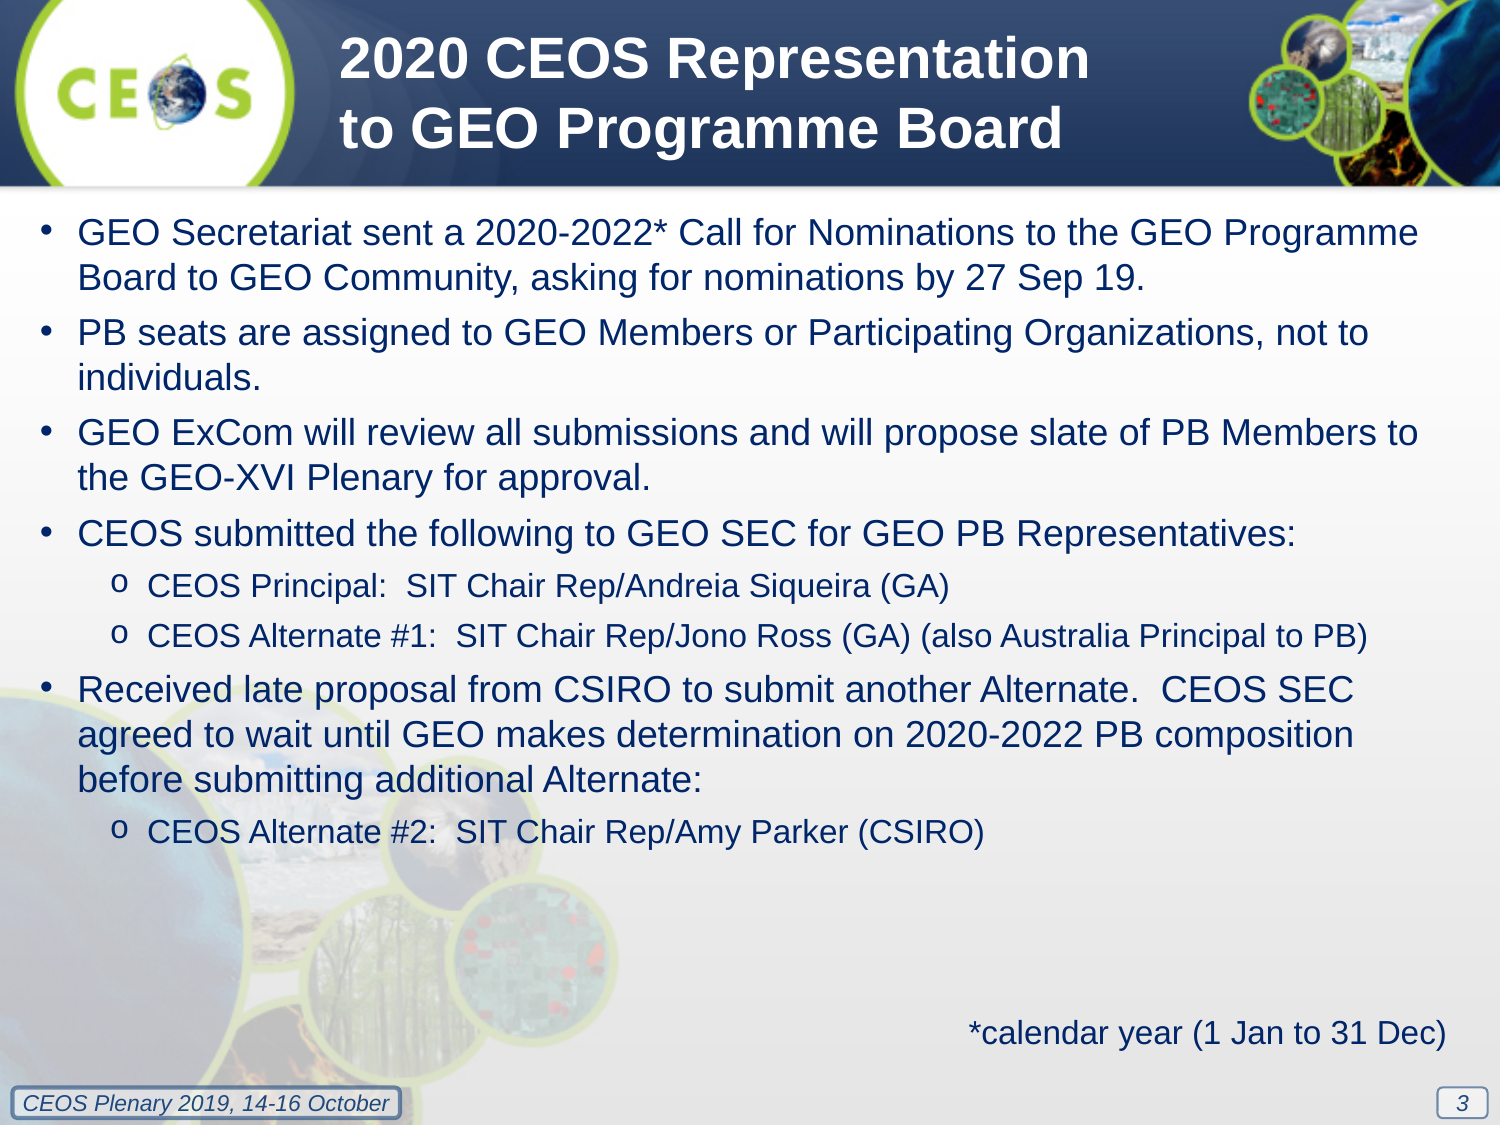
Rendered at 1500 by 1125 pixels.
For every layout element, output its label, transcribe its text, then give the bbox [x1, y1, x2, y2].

slide_number 3 [1436, 1086, 1489, 1120]
list 2020 CEOS Representation to GEO Programme Board [324, 12, 1238, 175]
picture [0, 0, 1500, 1125]
list GEO Secretariat sent a 2020-2022* Call for Nominations to the GEO Programme Board to GEO Community, asking for nominations by 27 Sep 19. PB seats are assigned to GEO Members or Participating Organizations, not to individuals. GEO ExCom will review all submissions and will propose slate of PB Members to the GEO-XVI Plenary for approval. CEOS submitted the following to GEO SEC for GEO PB Representatives: CEOS Principal: SIT Chair Rep/Andreia Siqueira (GA) CEOS Alternate #1: SIT Chair Rep/Jono Ross (GA) (also Australia Principal to PB) Received late proposal from CSIRO to submit another Alternate. CEOS SEC agreed to wait until GEO makes determination on 2020-2022 PB composition before submitting additional Alternate: CEOS Alternate #2: SIT Chair Rep/Amy Parker (CSIRO) *calendar year (1 Jan to 31 Dec) [24, 200, 1463, 1088]
